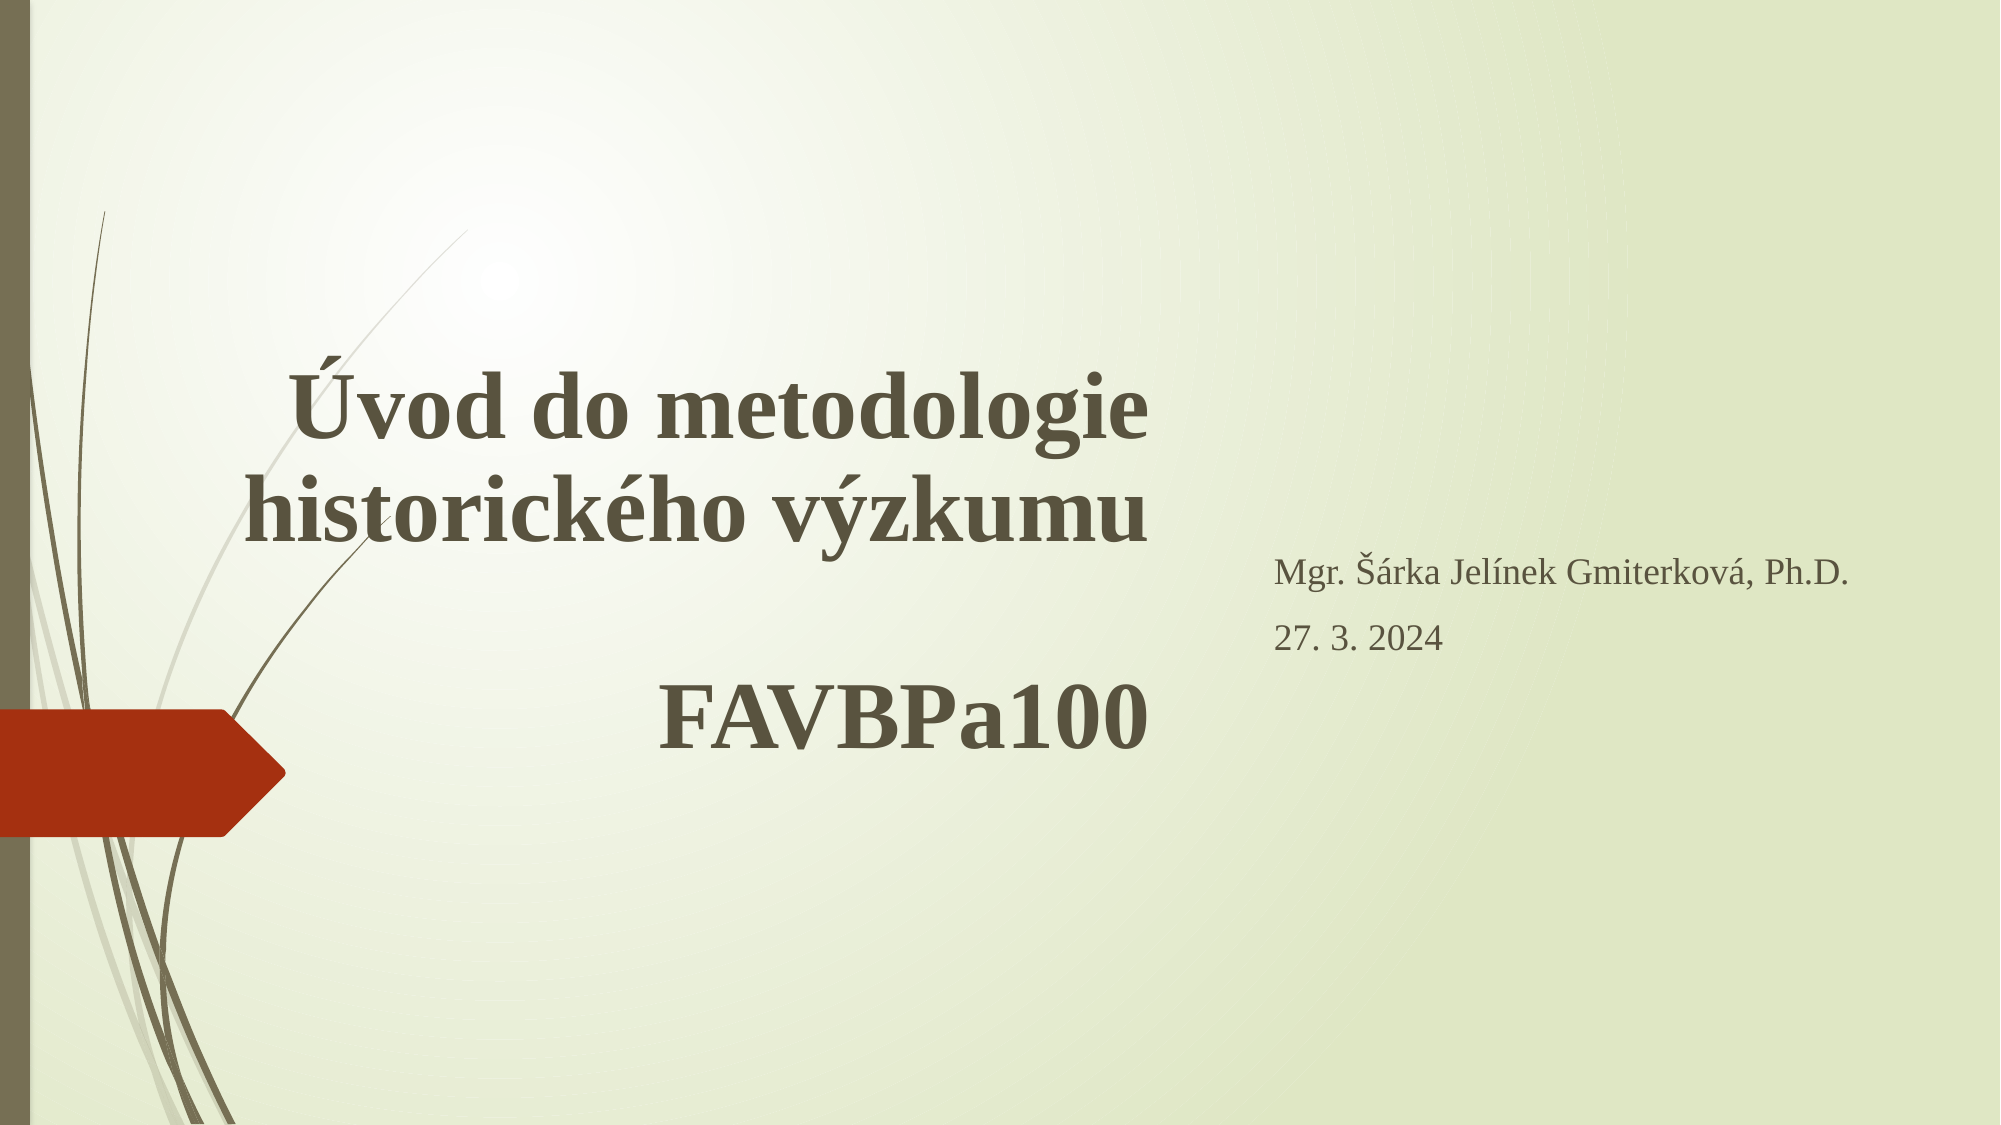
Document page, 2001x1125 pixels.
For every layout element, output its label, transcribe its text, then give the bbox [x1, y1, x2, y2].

subtitle Mgr. Šárka Jelínek Gmiterková, Ph.D. 27. 3. 2024 [1258, 307, 1871, 832]
title Úvod do metodologie historického výzkumu FAVBPa100 [213, 216, 1166, 909]
